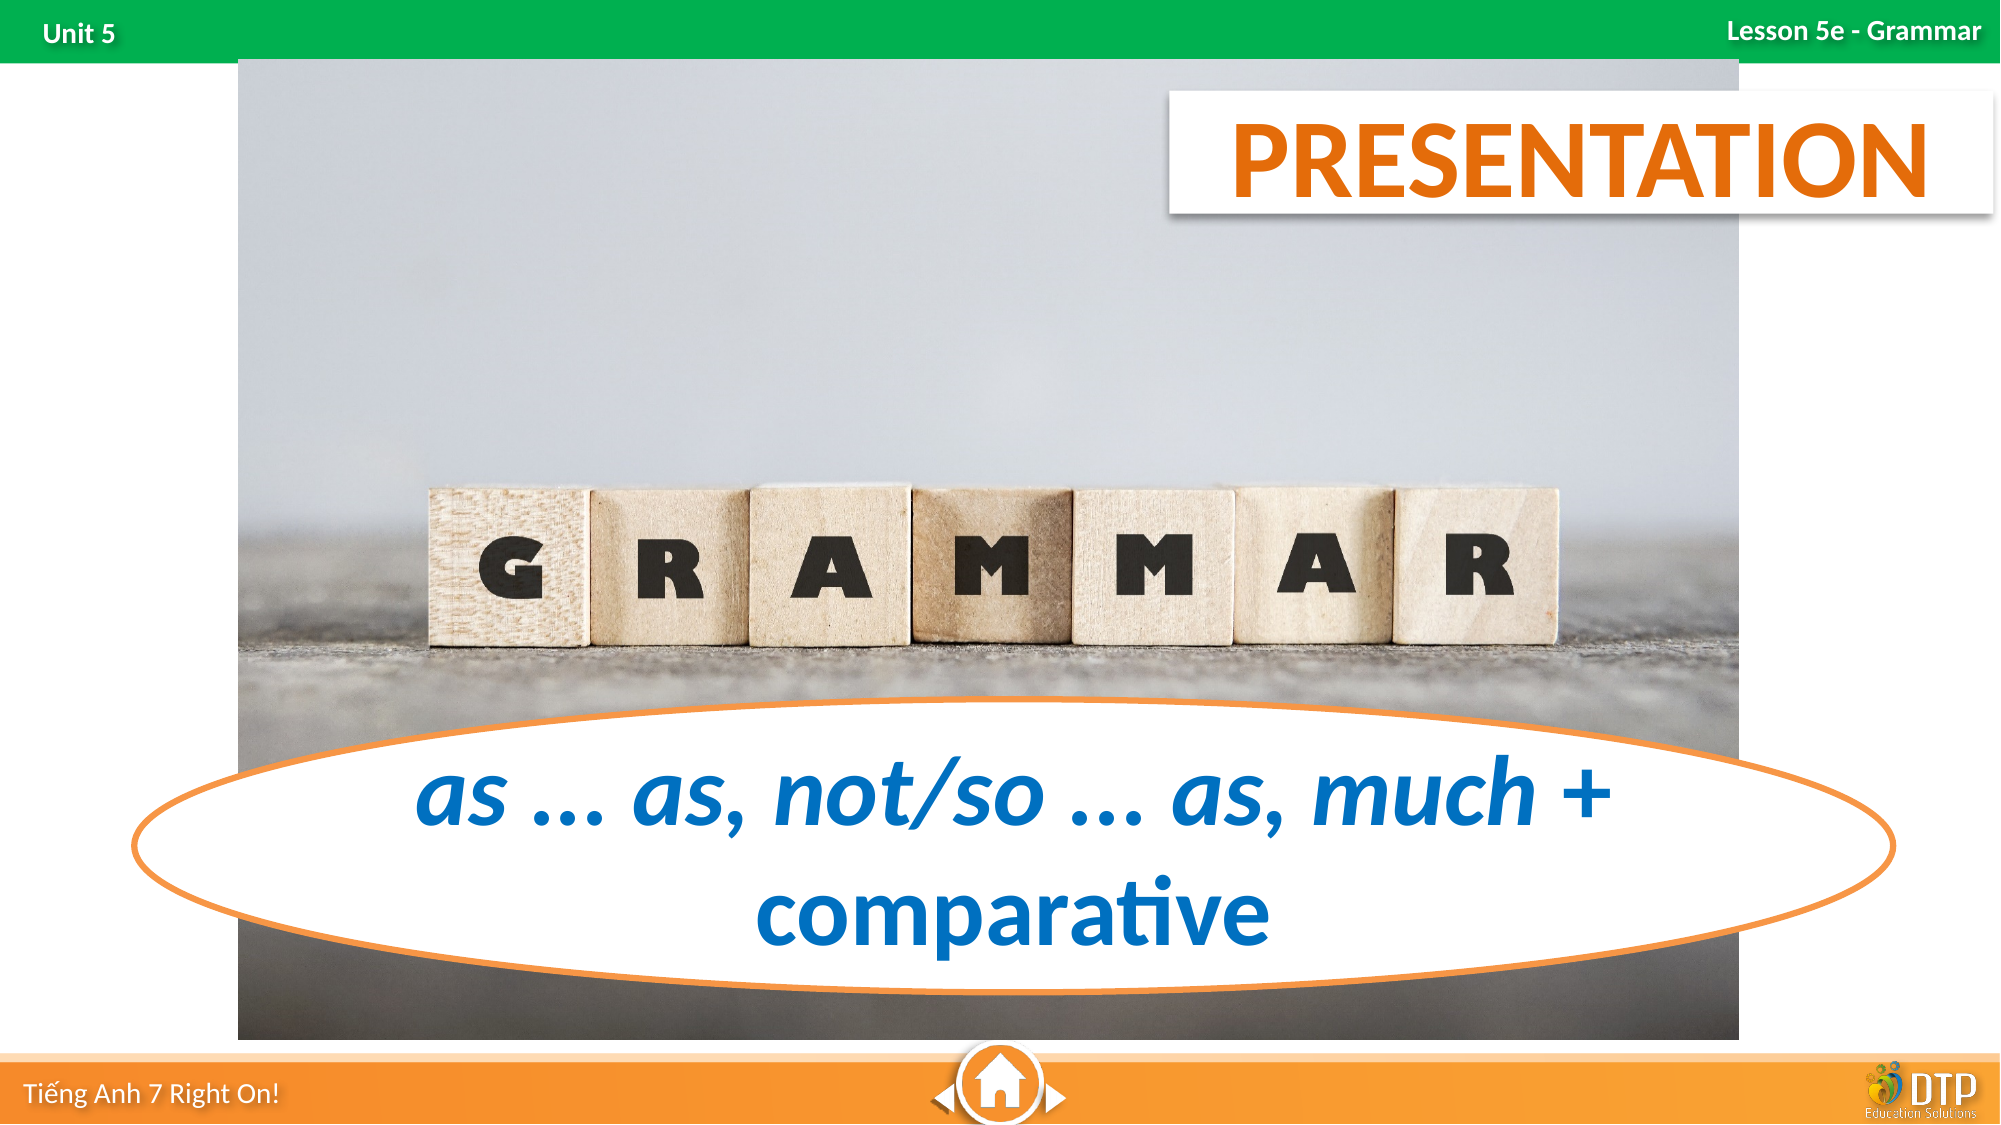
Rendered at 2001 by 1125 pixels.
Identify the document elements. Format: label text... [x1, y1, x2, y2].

text_box as ... as, not/so ... as, much + comparative [132, 776, 233, 916]
text_box as ... as, not/so ... as, much + comparative [1744, 761, 1896, 930]
picture [0, 58, 2000, 1125]
text_box PRESENTATION [1744, 90, 1994, 214]
